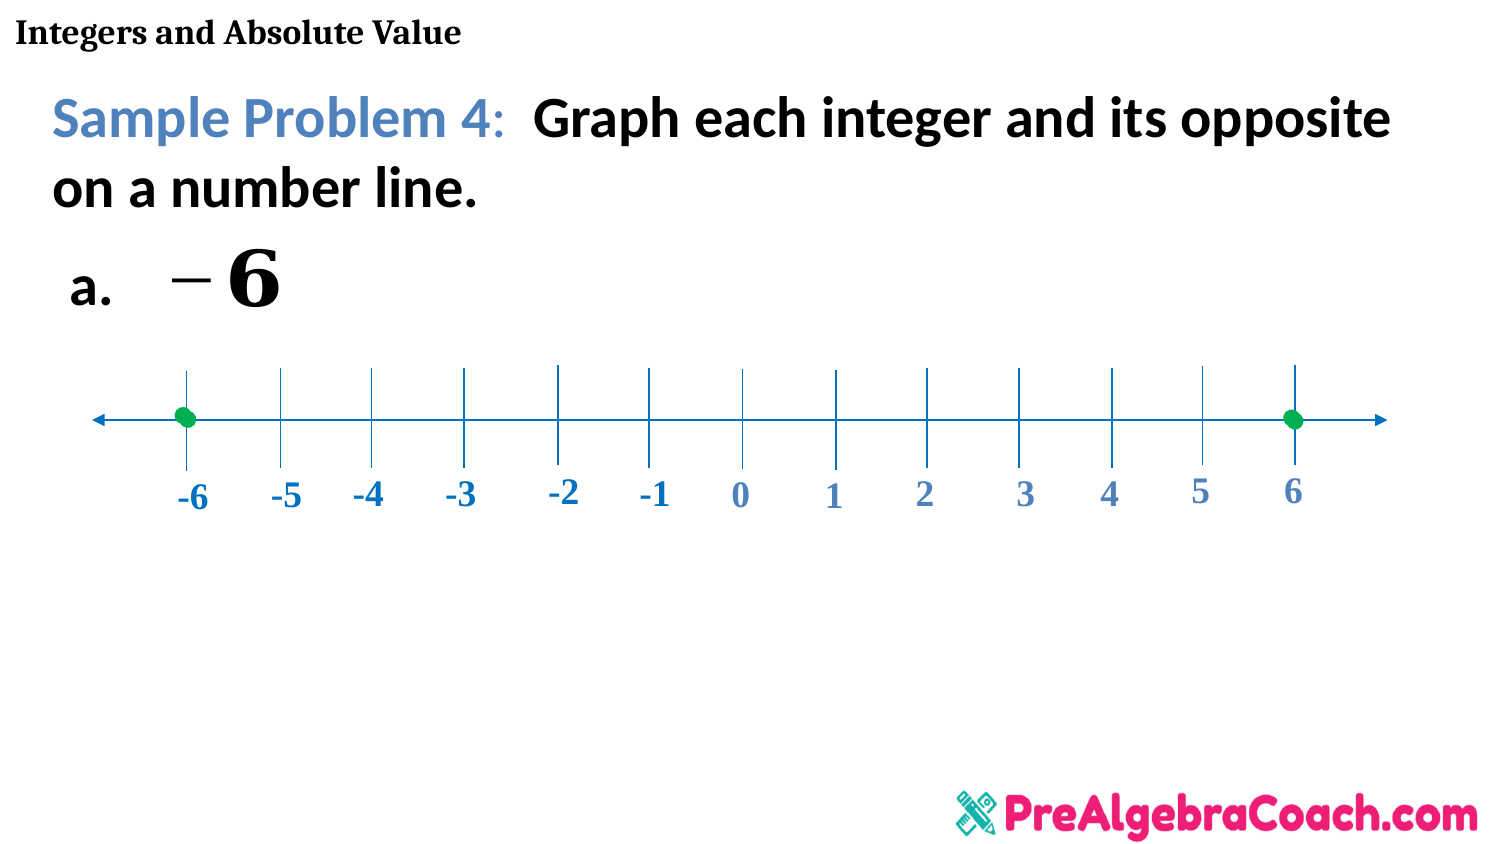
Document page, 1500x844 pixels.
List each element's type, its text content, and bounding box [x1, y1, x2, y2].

text_box Sample Problem 4: Graph each integer and its opposite on a number line. [37, 71, 1463, 227]
title Integers and Absolute Value [0, 0, 1350, 60]
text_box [91, 365, 1388, 573]
text_box a. [55, 239, 130, 325]
picture [937, 783, 1500, 844]
